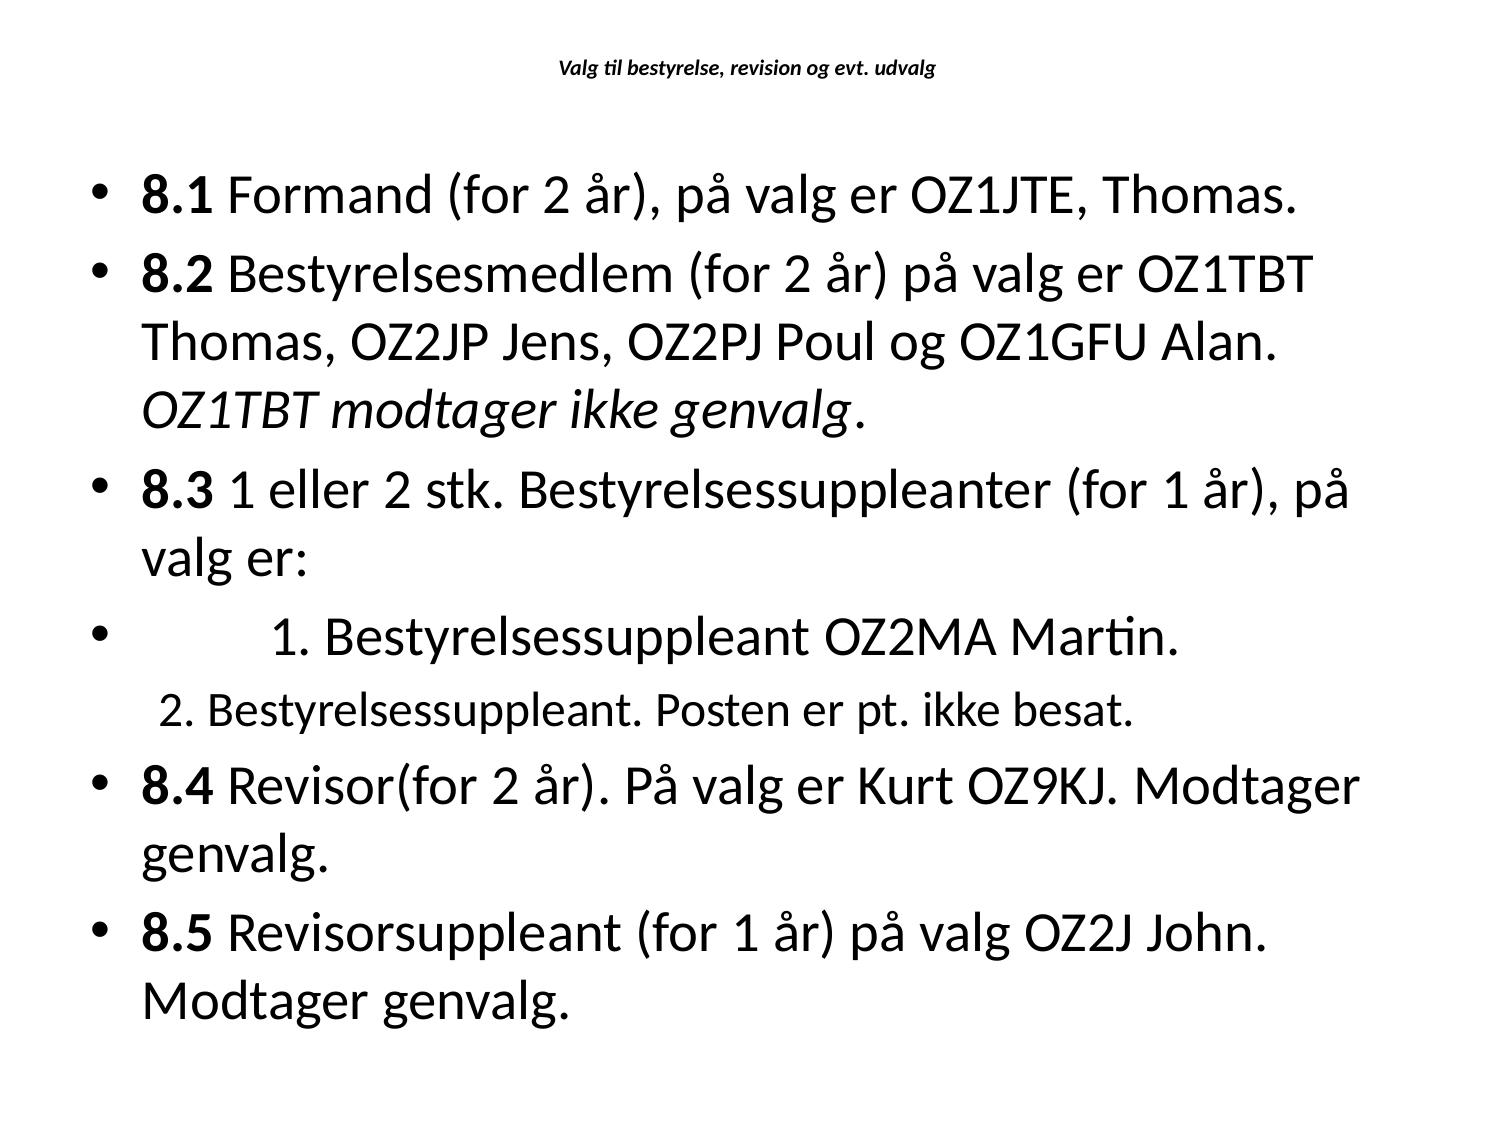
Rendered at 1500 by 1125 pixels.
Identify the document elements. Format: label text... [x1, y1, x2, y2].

title Valg til bestyrelse, revision og evt. udvalg [75, 45, 1425, 114]
list 8.1 Formand (for 2 år), på valg er OZ1JTE, Thomas. 8.2 Bestyrelsesmedlem (for 2 år) på valg er OZ1TBT Thomas, OZ2JP Jens, OZ2PJ Poul og OZ1GFU Alan. OZ1TBT modtager ikke genvalg. 8.3 1 eller 2 stk. Bestyrelsessuppleanter (for 1 år), på valg er: 1. Bestyrelsessuppleant OZ2MA Martin. 2. Bestyrelsessuppleant. Posten er pt. ikke besat. 8.4 Revisor(for 2 år). På valg er Kurt OZ9KJ. Modtager genvalg. 8.5 Revisorsuppleant (for 1 år) på valg OZ2J John. Modtager genvalg. [75, 149, 1425, 1047]
